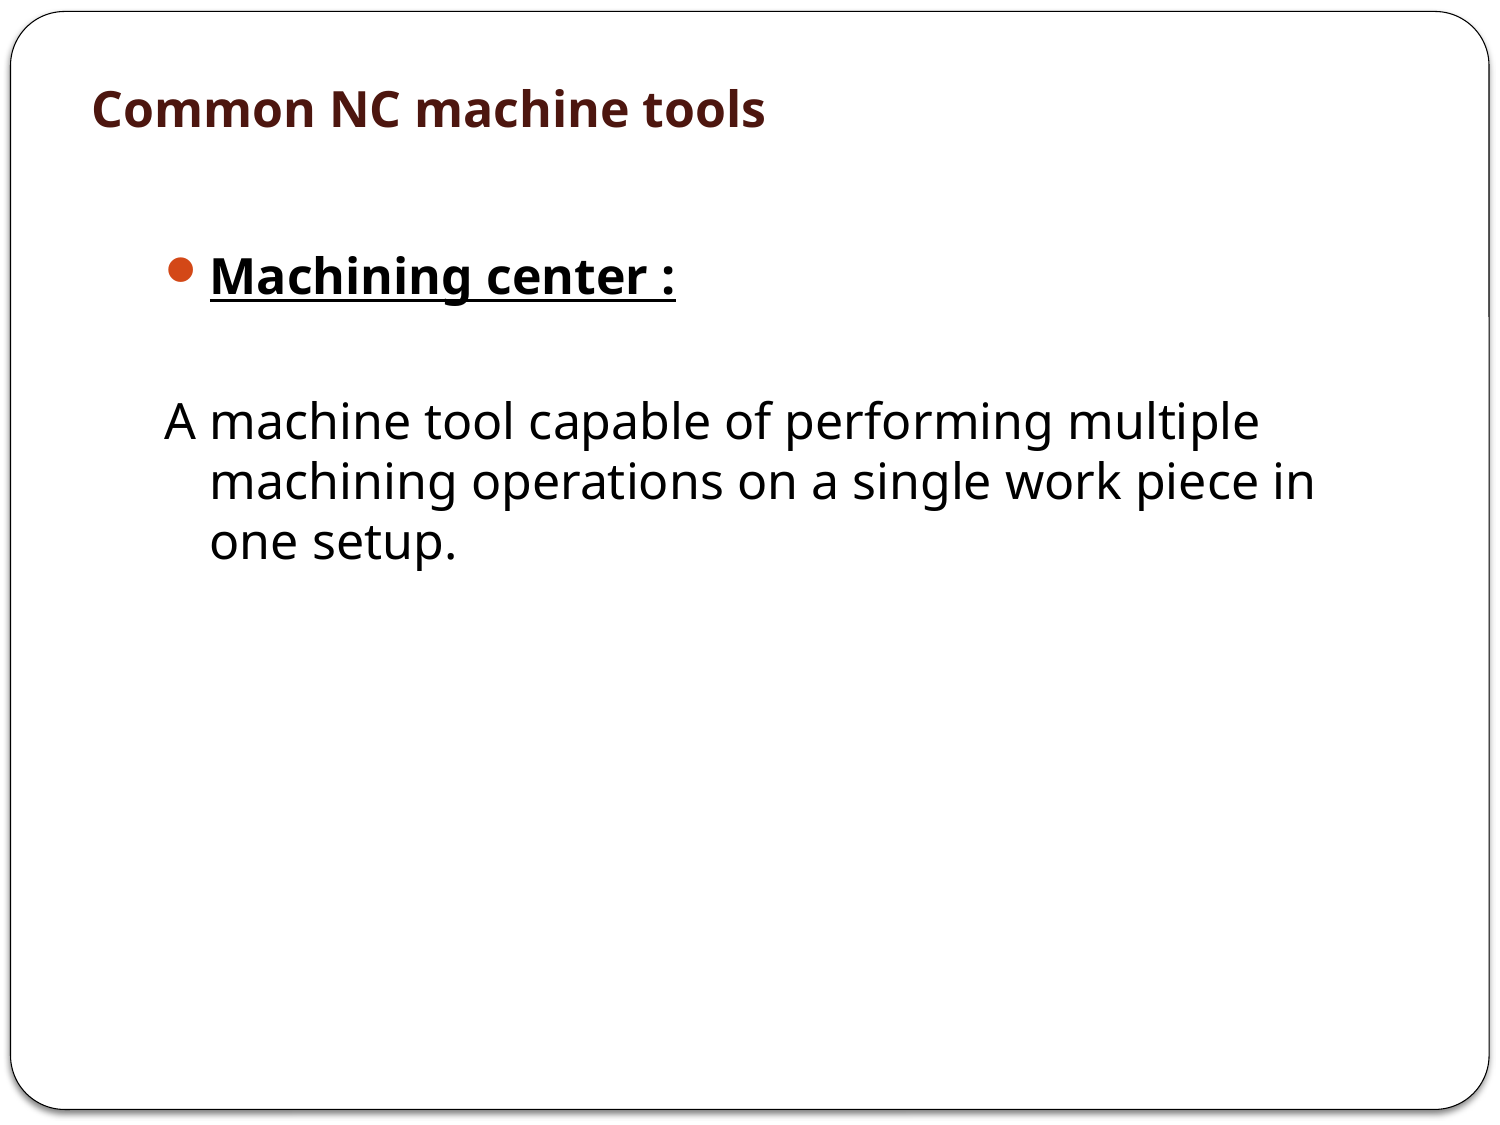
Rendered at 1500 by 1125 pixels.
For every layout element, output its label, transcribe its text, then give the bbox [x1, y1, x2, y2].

list Machining center : A machine tool capable of performing multiple machining operations on a single work piece in one setup. [150, 237, 1425, 988]
title Common NC machine tools [76, 46, 1427, 153]
